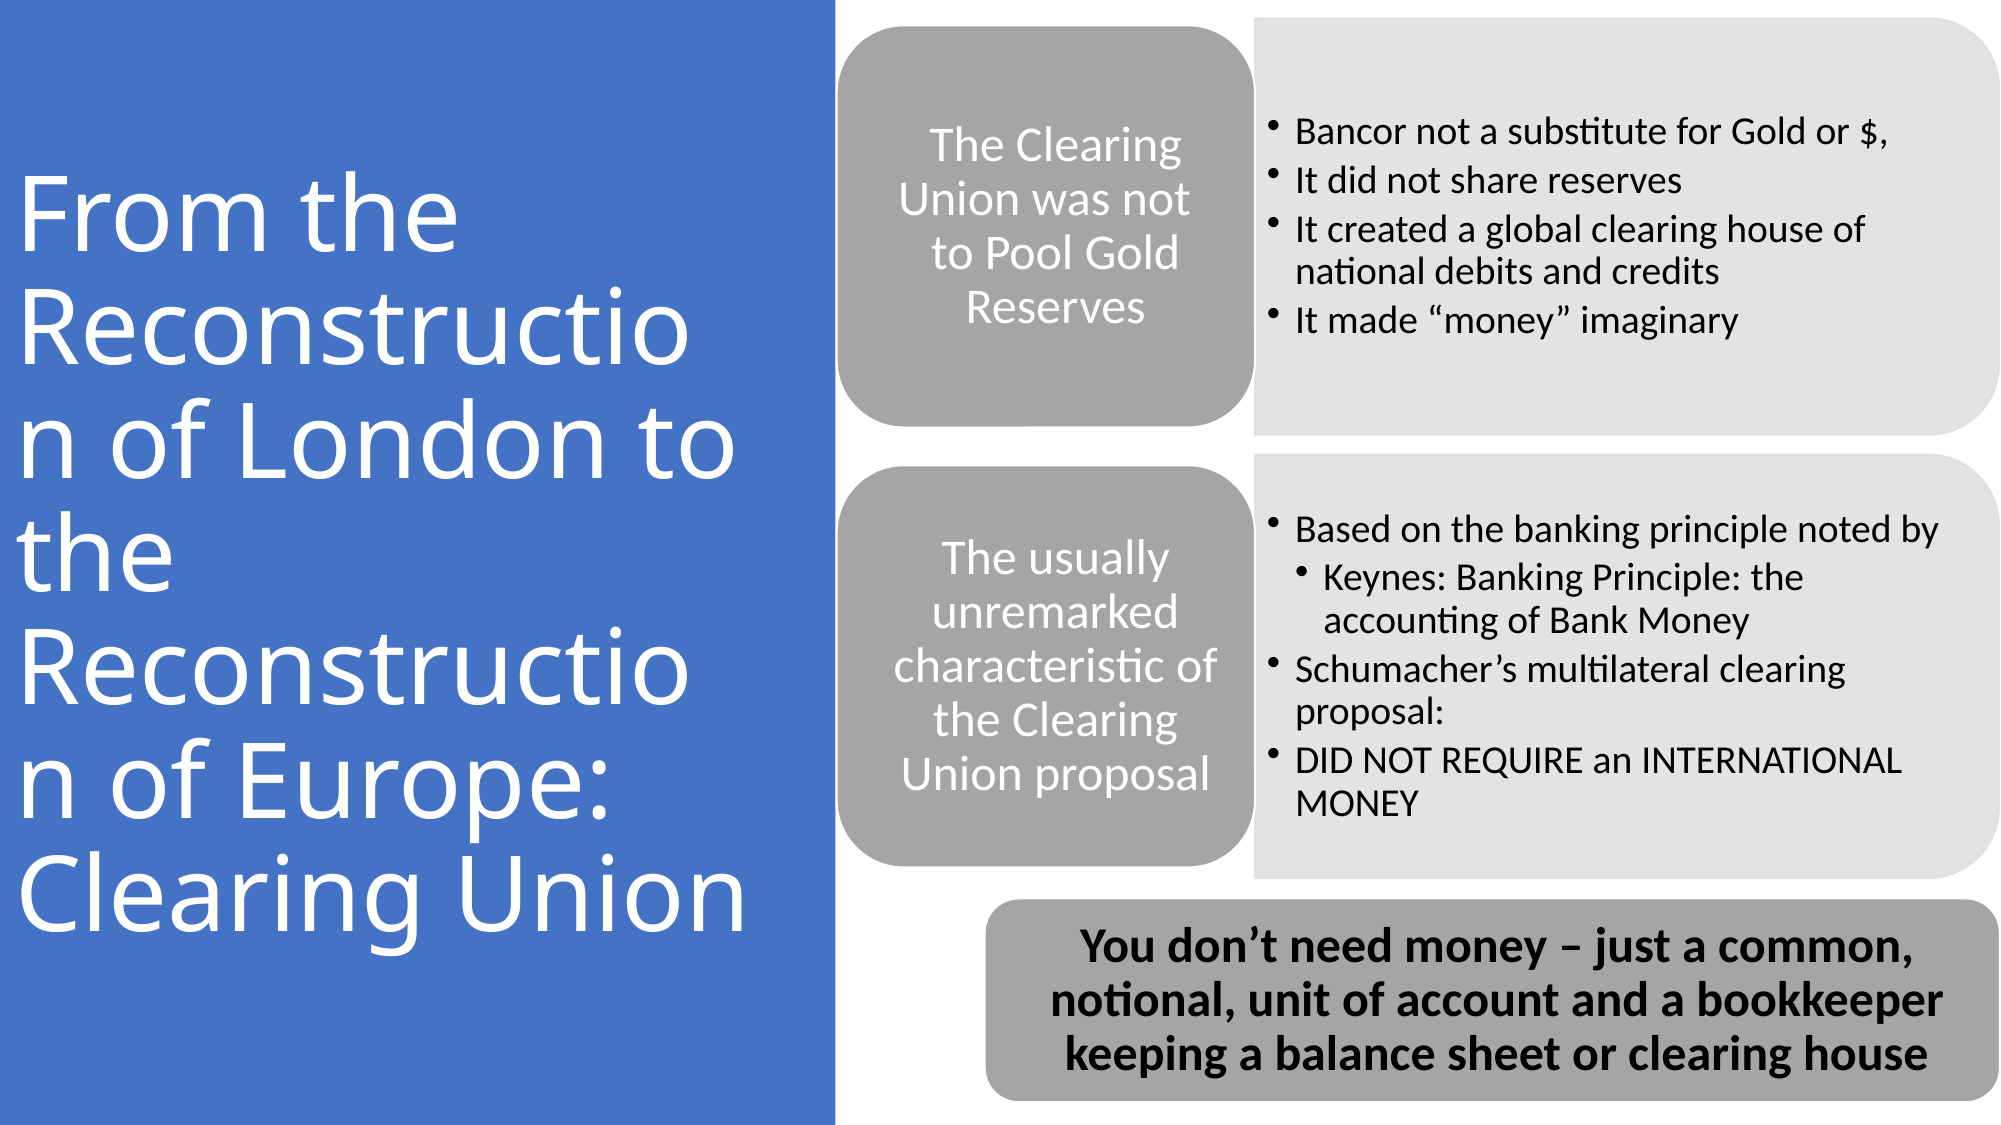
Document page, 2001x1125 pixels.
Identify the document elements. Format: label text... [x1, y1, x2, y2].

text_box [0, 0, 836, 1125]
title From the Reconstruction of London to the Reconstruction of Europe: Clearing Union [0, 0, 767, 1002]
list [835, 18, 2000, 1103]
